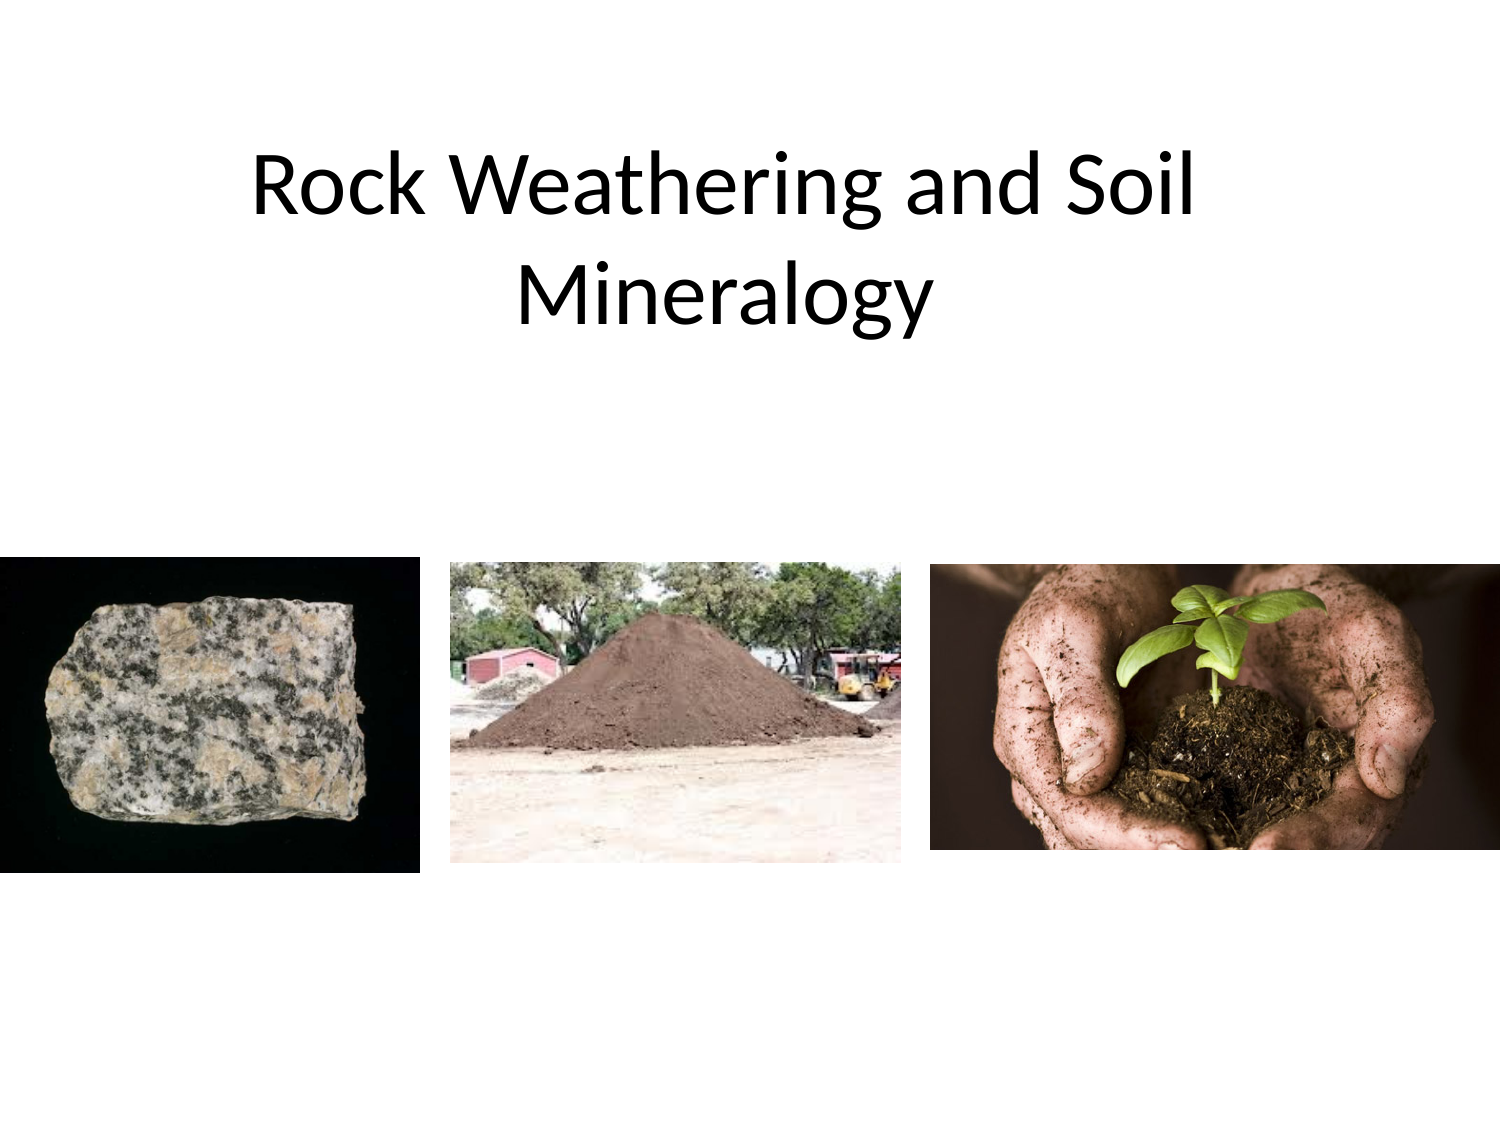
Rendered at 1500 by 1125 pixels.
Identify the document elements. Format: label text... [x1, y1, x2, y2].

picture [0, 557, 421, 873]
picture [929, 564, 1500, 851]
title Rock Weathering and Soil Mineralogy [87, 112, 1363, 354]
picture [449, 562, 901, 863]
